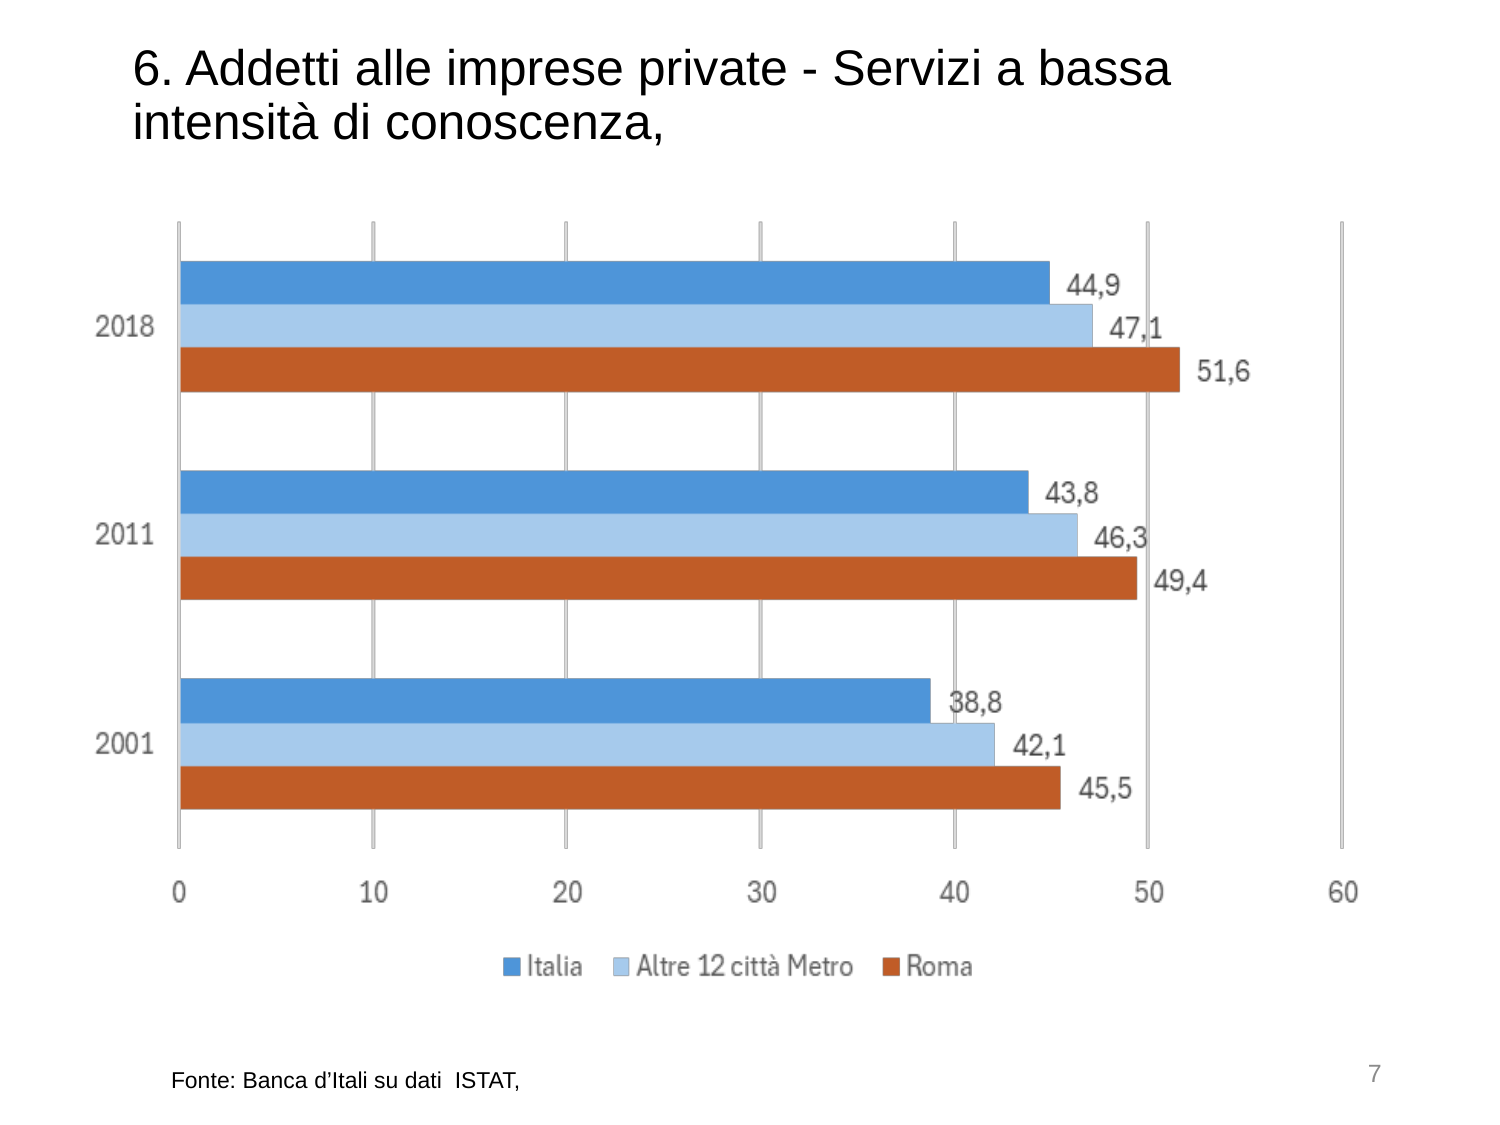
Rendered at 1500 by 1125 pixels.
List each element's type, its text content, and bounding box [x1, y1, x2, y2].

slide_number 7 [1059, 1042, 1397, 1103]
title 6. Addetti alle imprese private - Servizi a bassa intensità di conoscenza, [117, 22, 1304, 165]
text_box Fonte: Banca d’Itali su dati ISTAT, [156, 1058, 1378, 1101]
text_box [60, 165, 1405, 1037]
